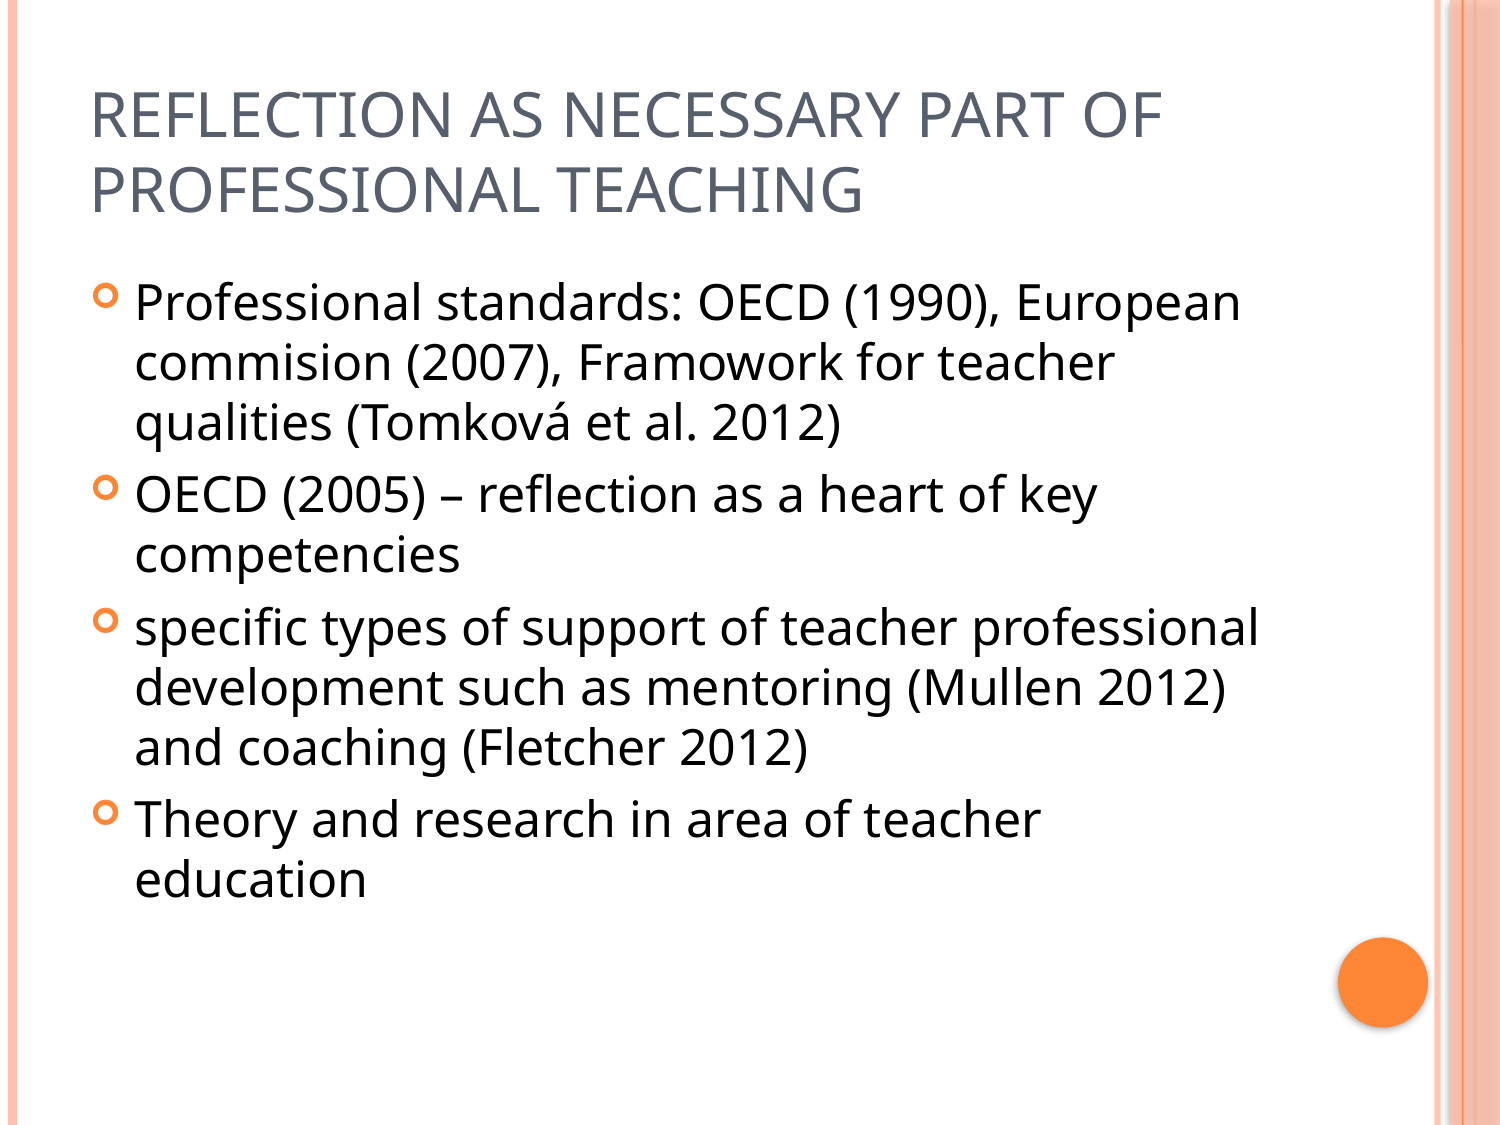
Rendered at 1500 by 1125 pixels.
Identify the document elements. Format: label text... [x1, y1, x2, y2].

title Reflection as necessary part of professional teaching [75, 45, 1300, 233]
list Professional standards: OECD (1990), European commision (2007), Framowork for teacher qualities (Tomková et al. 2012) OECD (2005) – reflection as a heart of key competencies specific types of support of teacher professional development such as mentoring (Mullen 2012) and coaching (Fletcher 2012) Theory and research in area of teacher education [74, 262, 1301, 1063]
